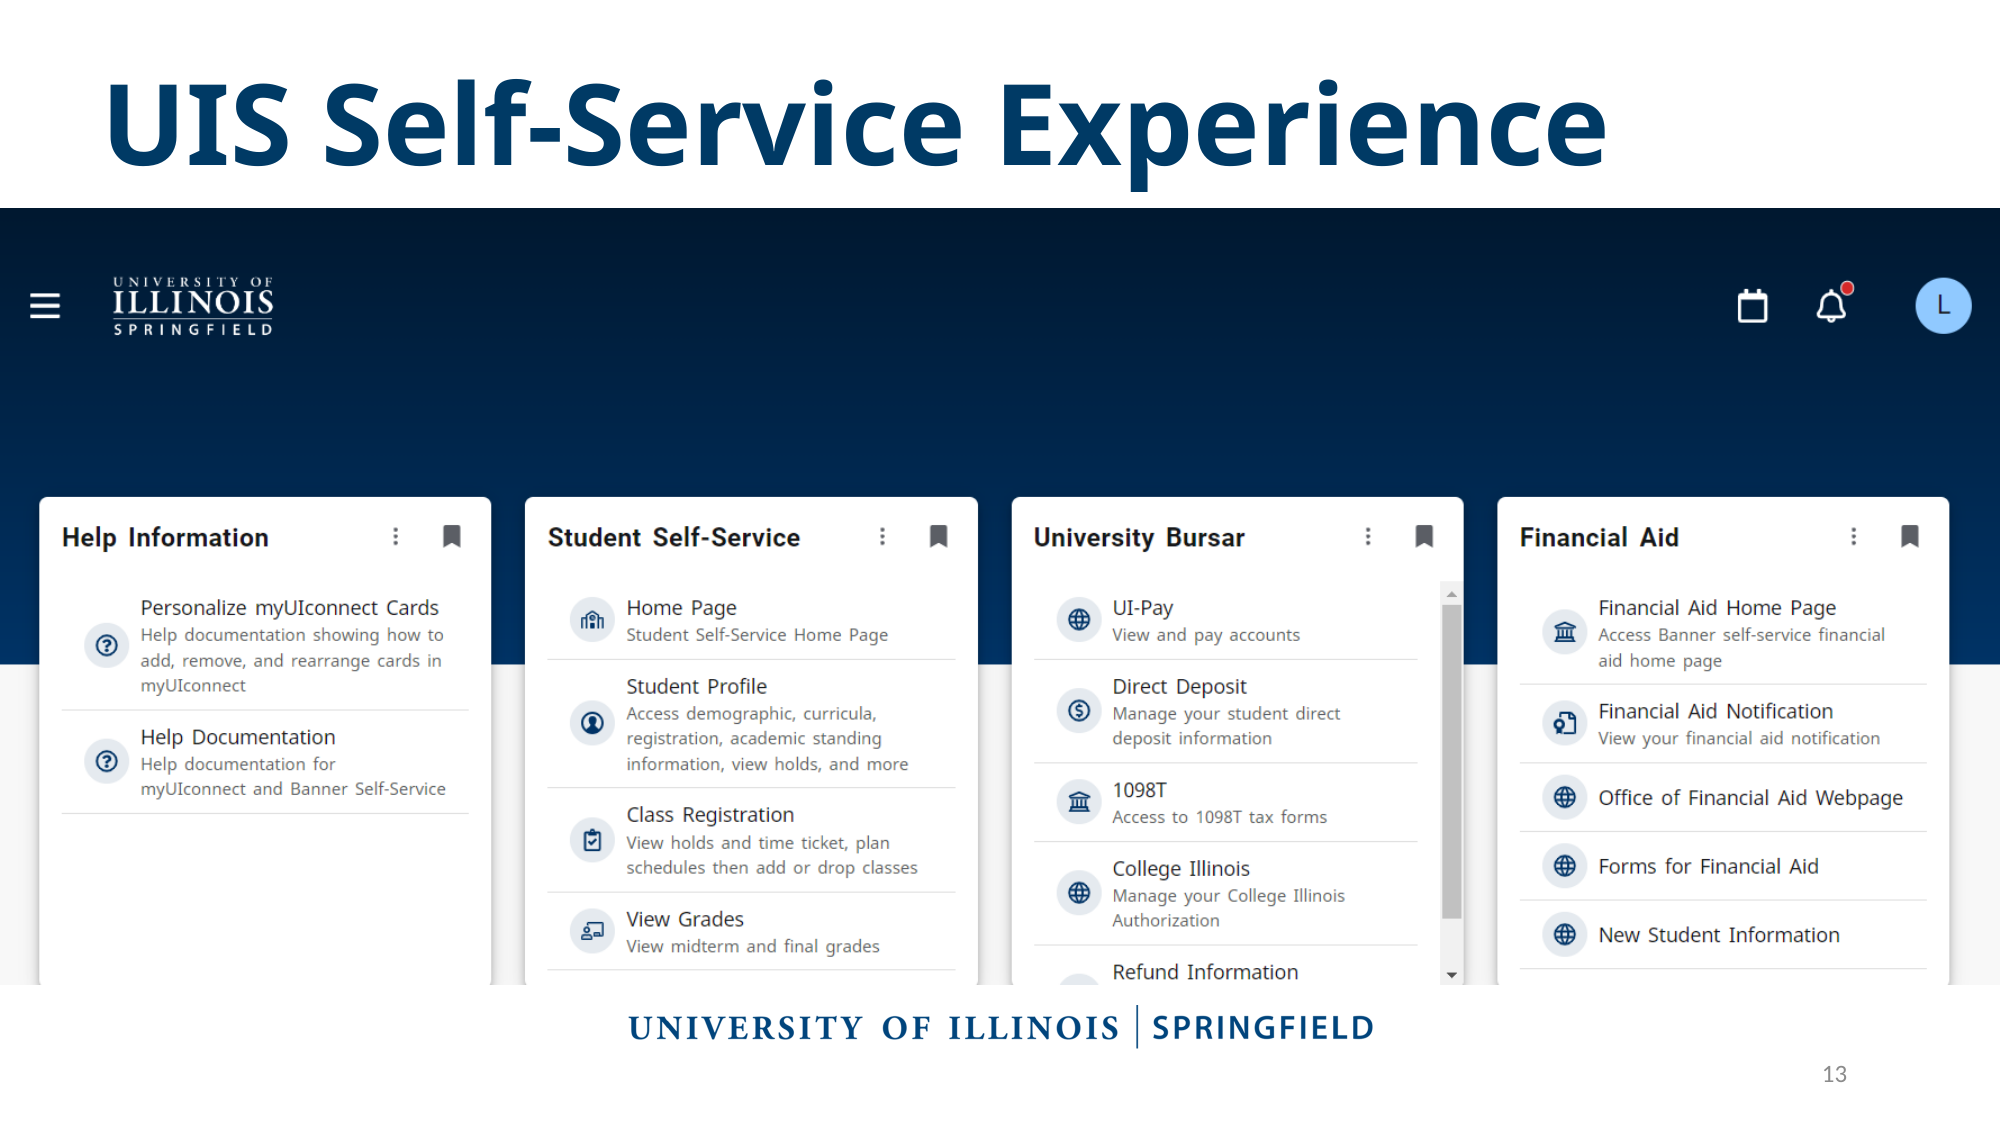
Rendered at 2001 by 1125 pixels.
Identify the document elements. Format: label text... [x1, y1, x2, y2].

slide_number 13 [1412, 1042, 1863, 1103]
picture [0, 0, 2001, 1125]
title UIS Self-Service Experience [86, 24, 2000, 198]
